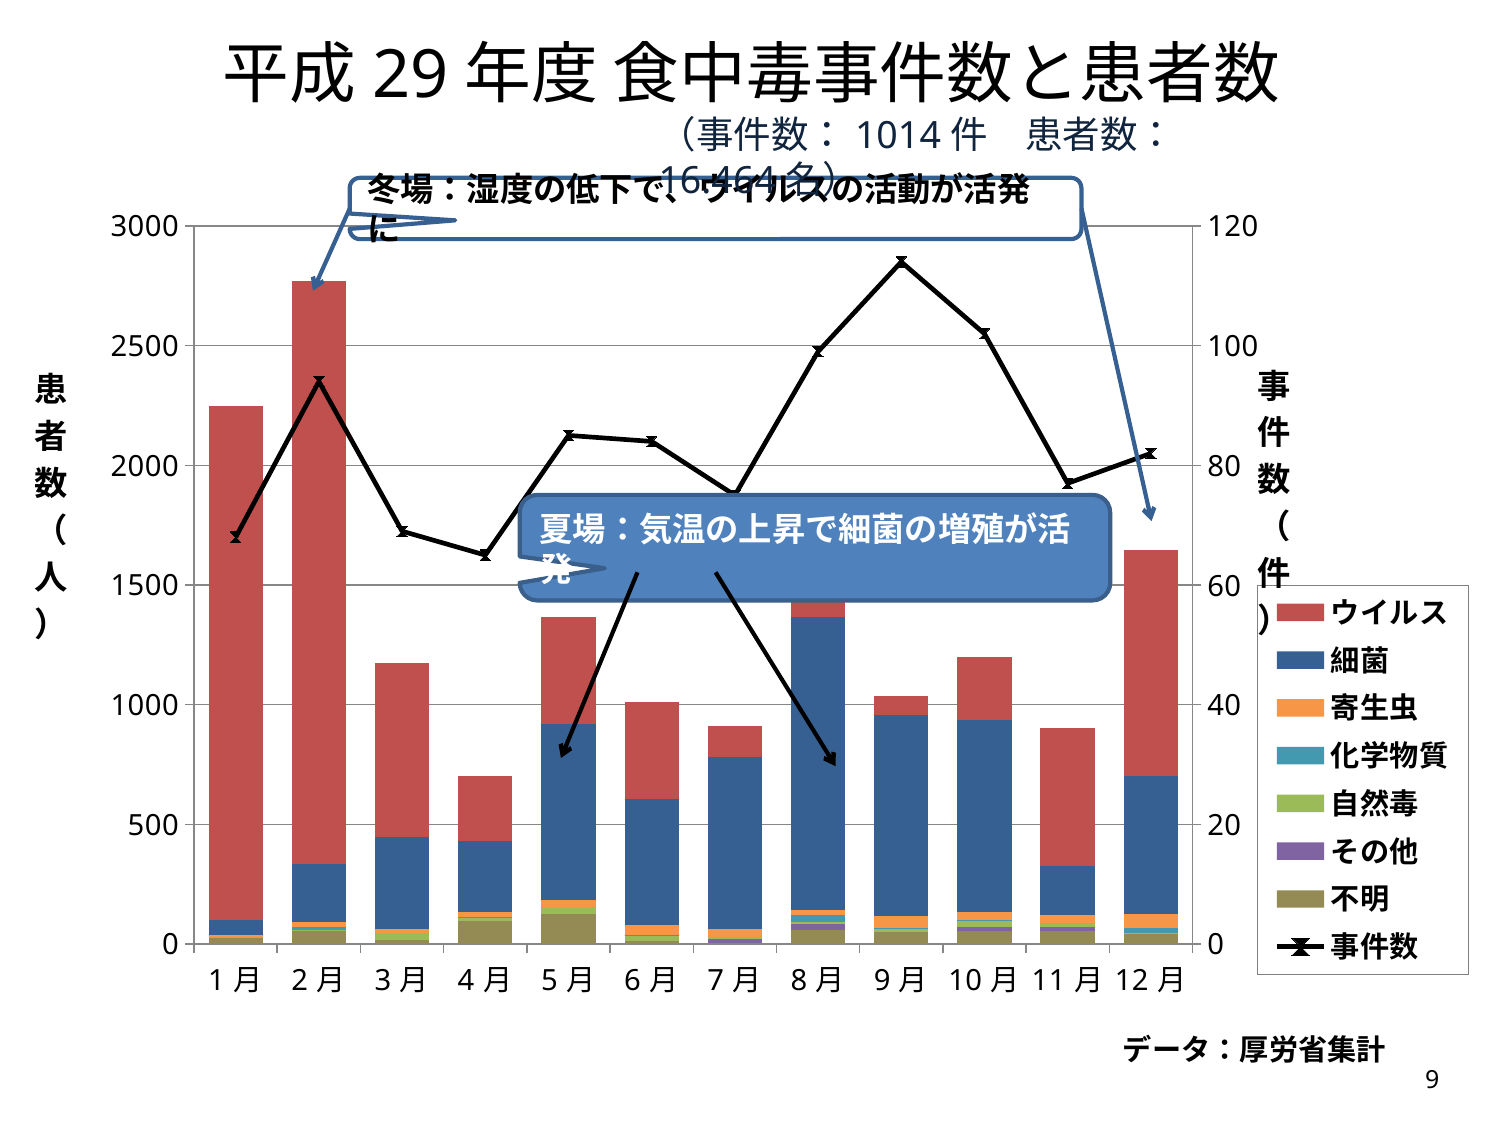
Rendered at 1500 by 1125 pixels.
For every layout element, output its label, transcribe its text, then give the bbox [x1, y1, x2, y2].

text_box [1063, 208, 1152, 522]
slide_number 9 [1104, 1074, 1455, 1117]
title 平成29年度 食中毒事件数と患者数 [76, 19, 1427, 124]
chart [0, 172, 1489, 1050]
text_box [312, 208, 368, 291]
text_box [715, 572, 836, 767]
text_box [560, 572, 638, 759]
text_box （事件数：1014件 患者数：16.464名） [643, 103, 1270, 171]
text_box データ：厚労省集計 [1051, 1056, 1458, 1074]
